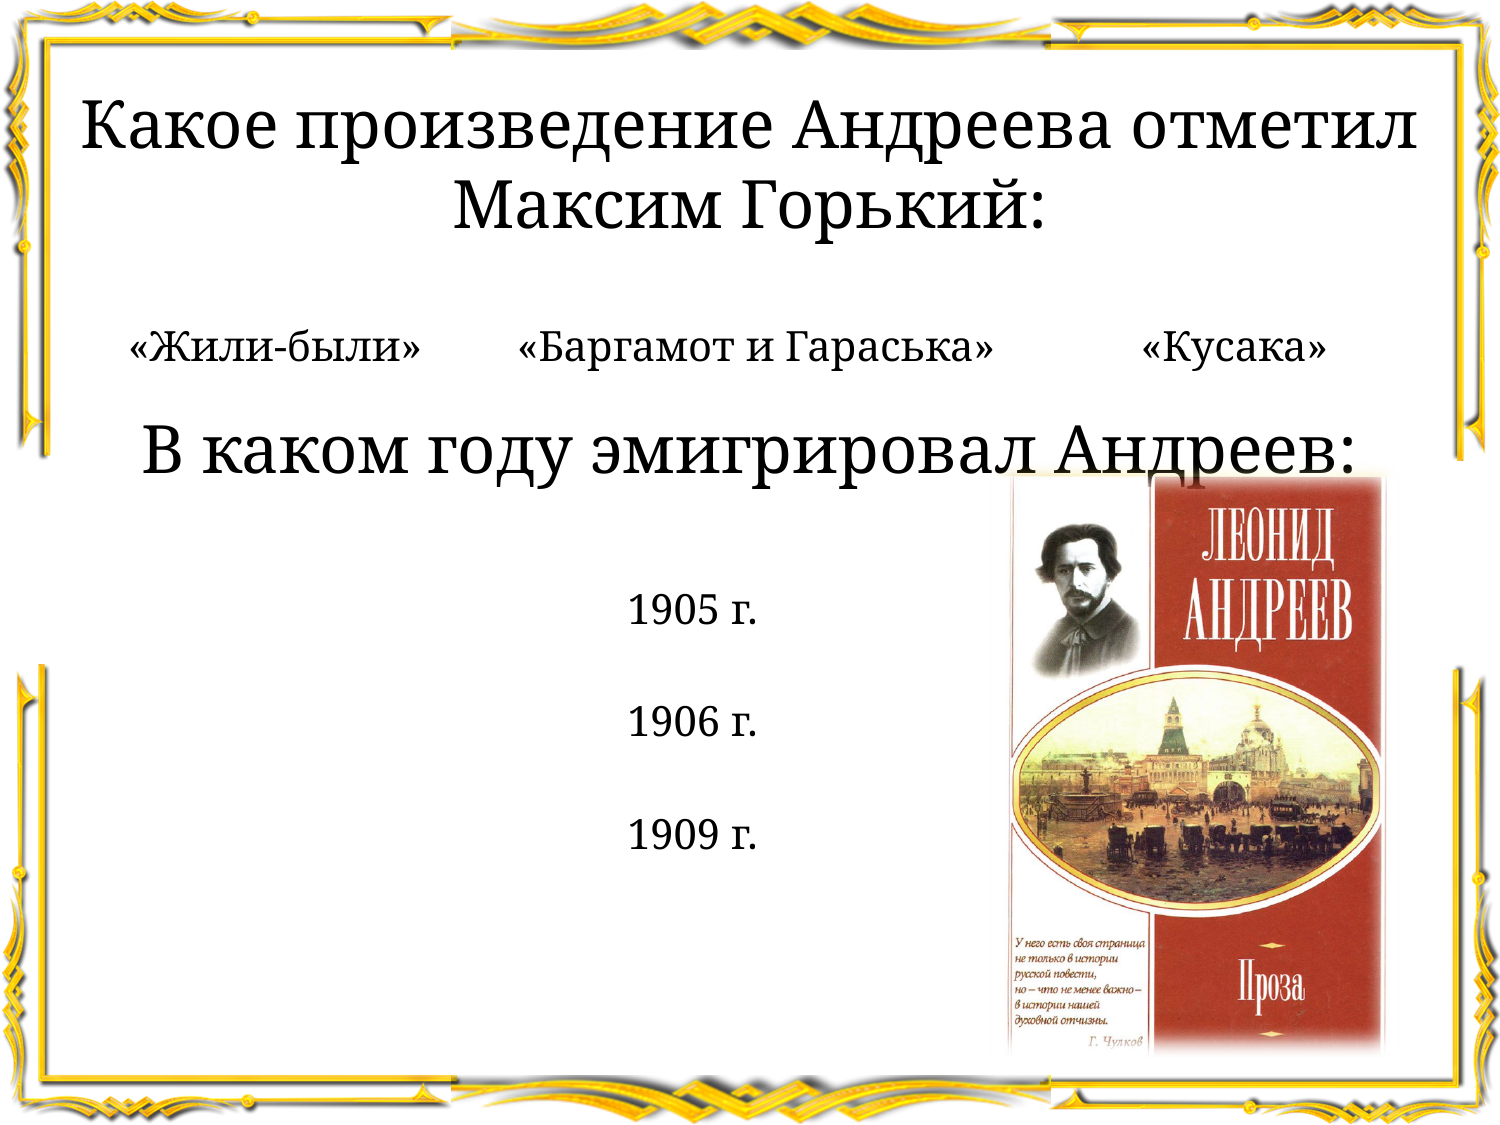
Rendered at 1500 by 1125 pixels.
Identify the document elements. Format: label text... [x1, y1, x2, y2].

text_box В каком году эмигрировал Андреев: [0, 399, 1500, 495]
text_box «Баргамот и Гараська» [487, 312, 1025, 378]
picture [0, 462, 1500, 1125]
text_box Какое произведение Андреева отметил Максим Горький: [0, 74, 1500, 250]
text_box 1906 г. [612, 687, 950, 753]
picture [0, 250, 1500, 399]
picture [0, 0, 1500, 74]
text_box «Жили-были» [75, 312, 475, 378]
text_box «Кусака» [1062, 312, 1407, 378]
text_box 1905 г. [612, 575, 938, 640]
text_box 1909 г. [612, 800, 938, 865]
